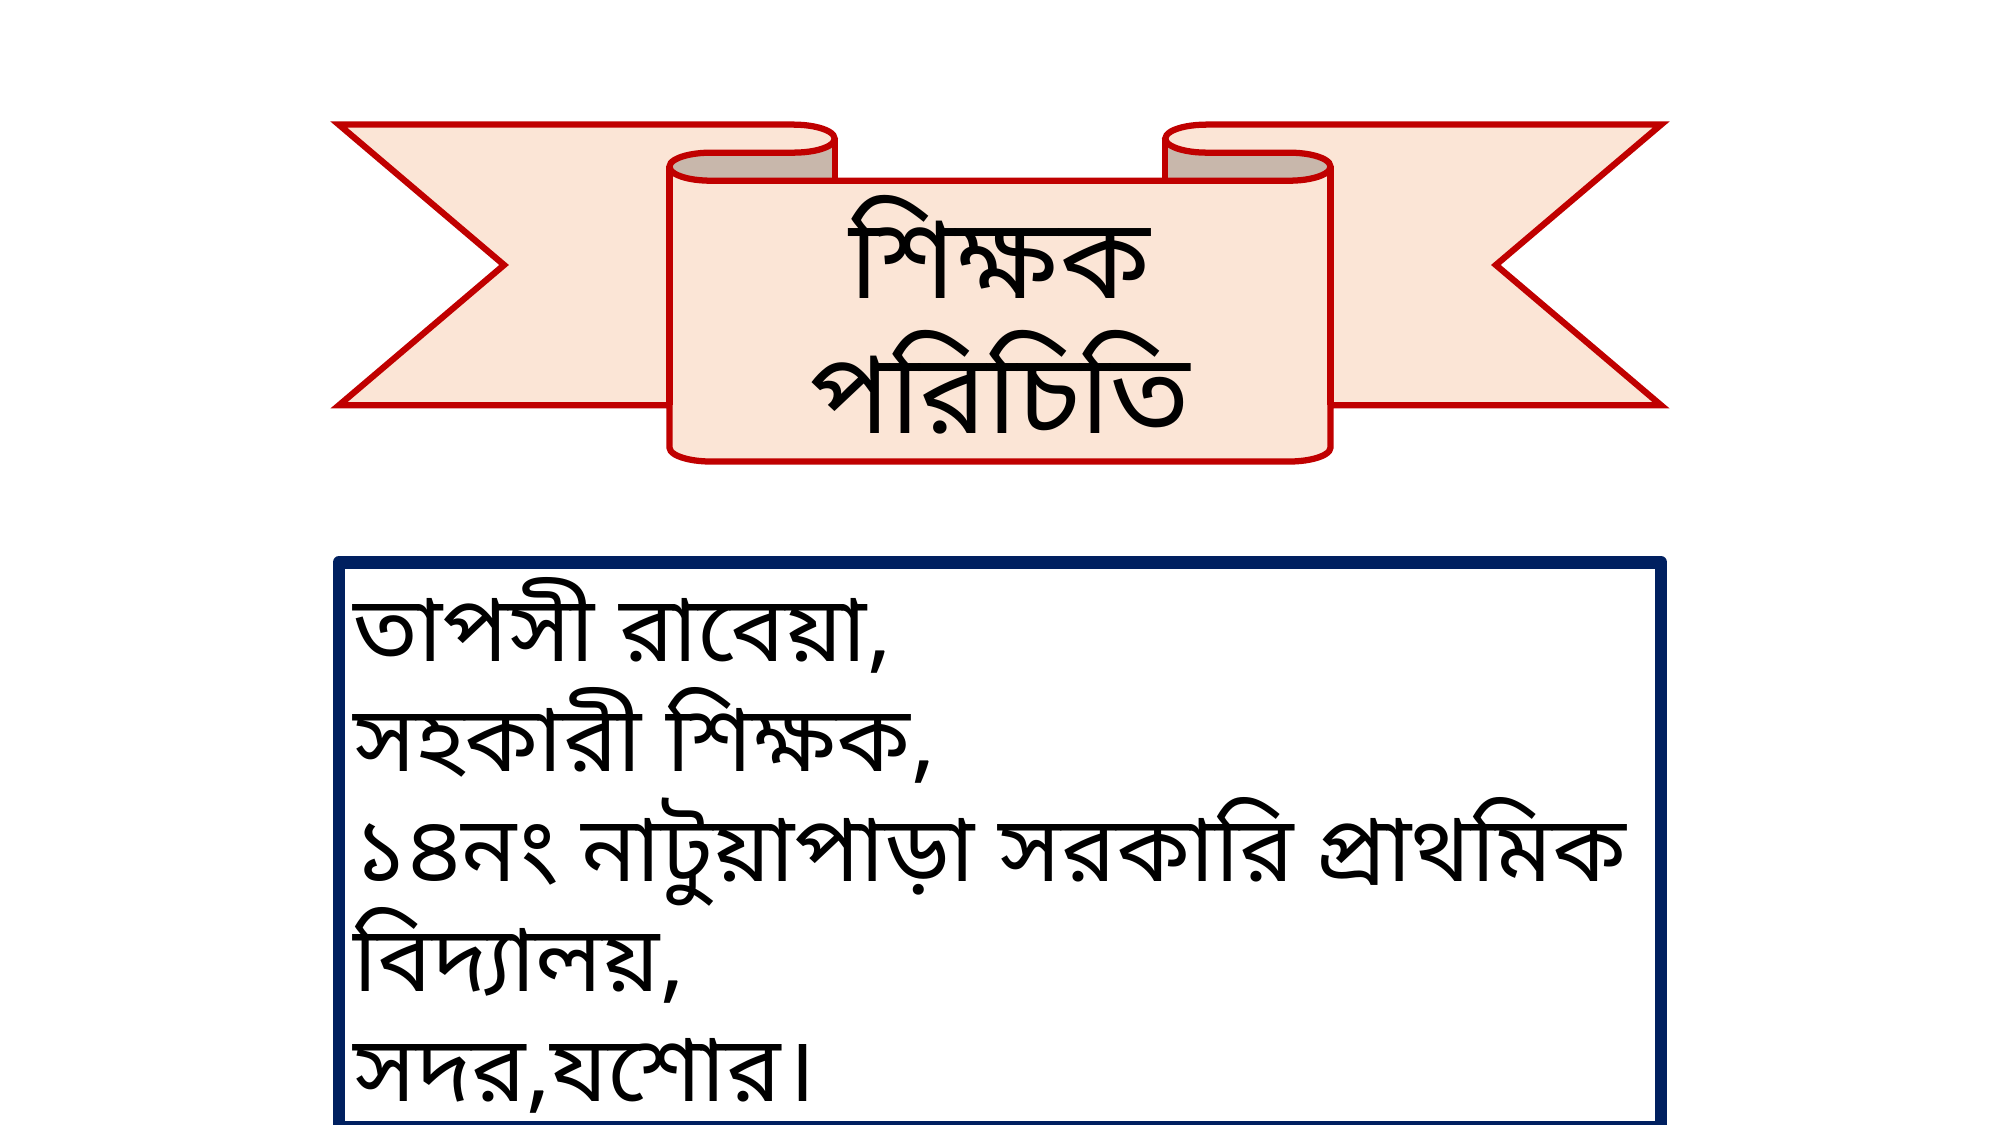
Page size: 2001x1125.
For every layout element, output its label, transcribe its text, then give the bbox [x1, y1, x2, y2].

text_box তাপসী রাবেয়া, সহকারী শিক্ষক, ১৪নং নাটুয়াপাড়া সরকারি প্রাথমিক বিদ্যালয়, সদর,যশোর। [338, 562, 1662, 1125]
text_box শিক্ষক পরিচিতি [336, 123, 1664, 463]
